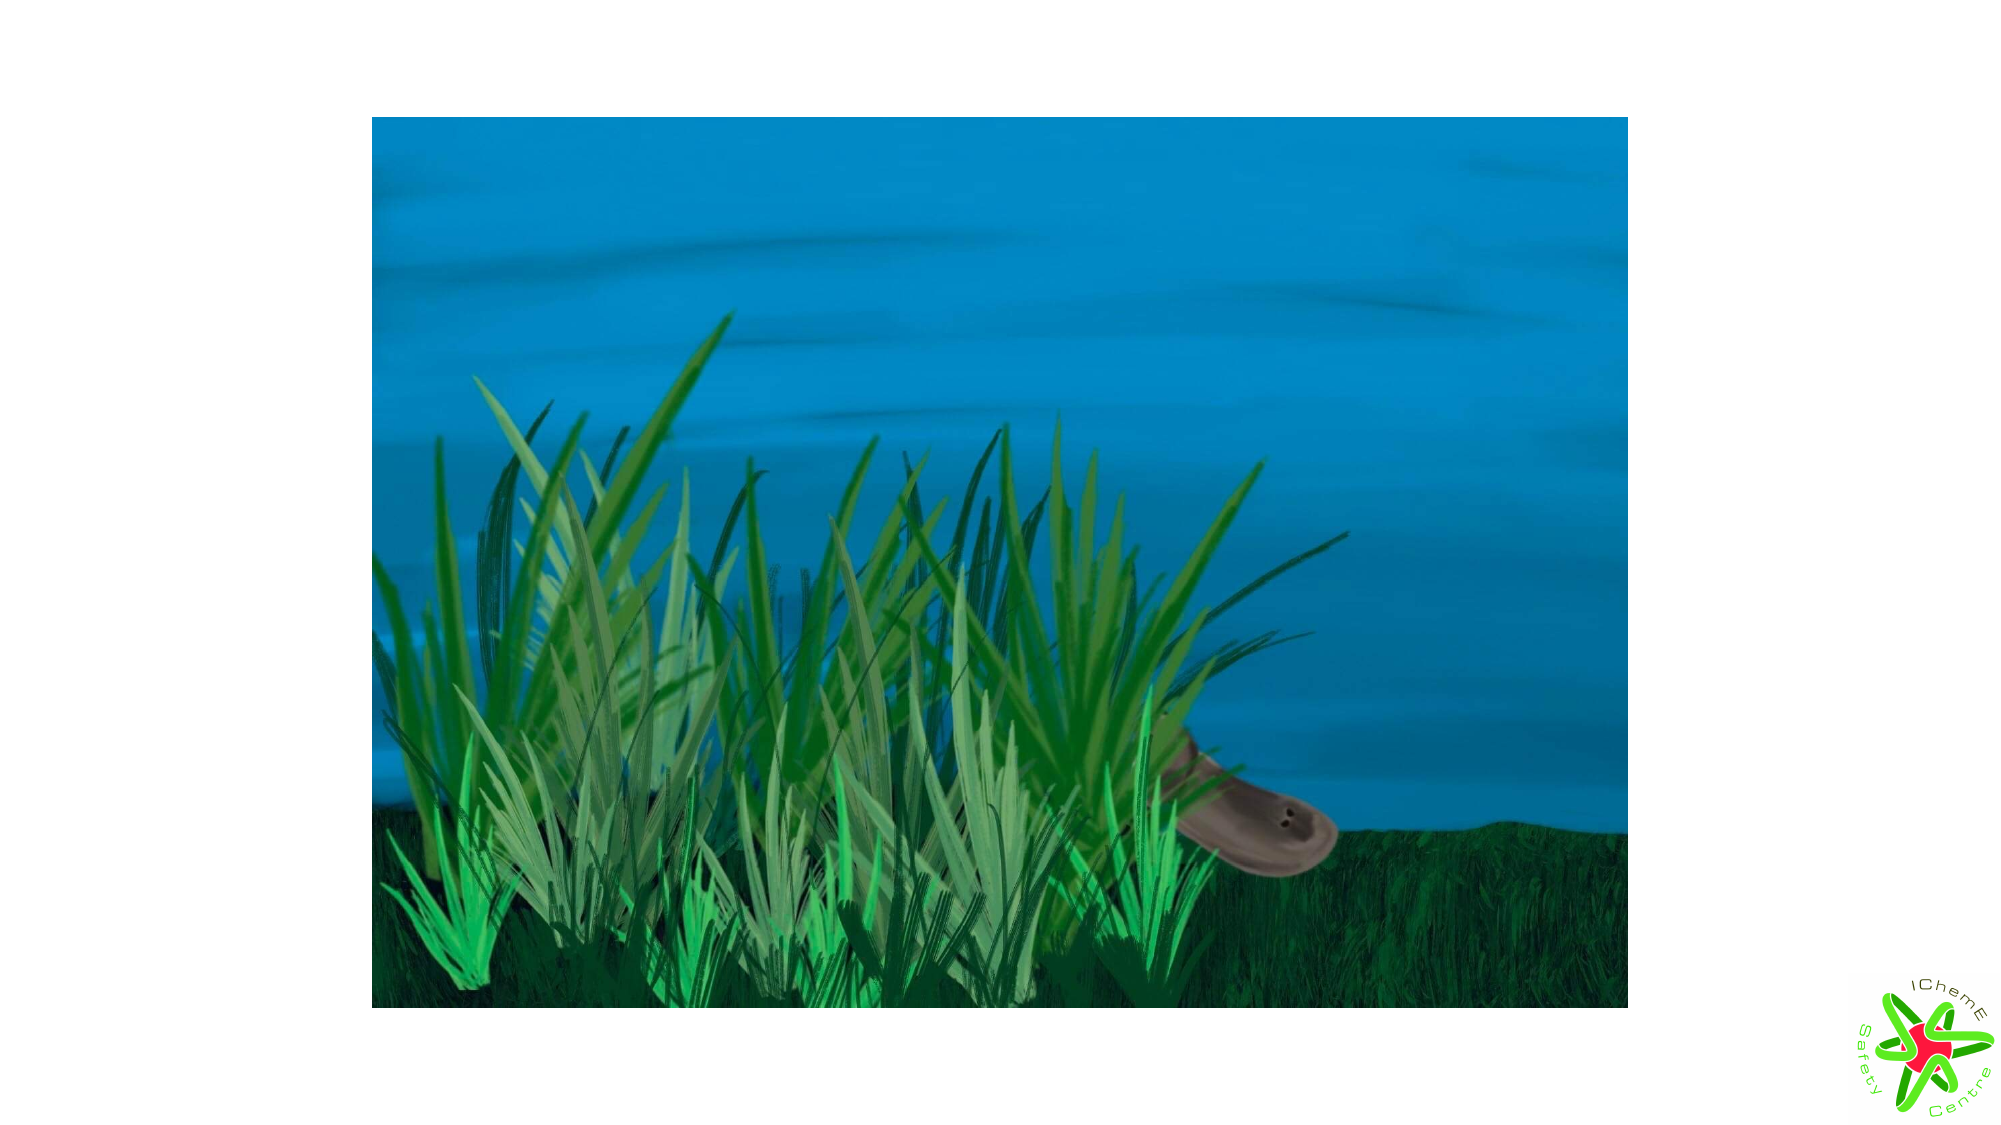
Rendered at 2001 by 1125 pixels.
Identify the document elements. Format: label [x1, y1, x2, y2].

picture [1848, 973, 2000, 1125]
picture [372, 310, 1628, 1008]
